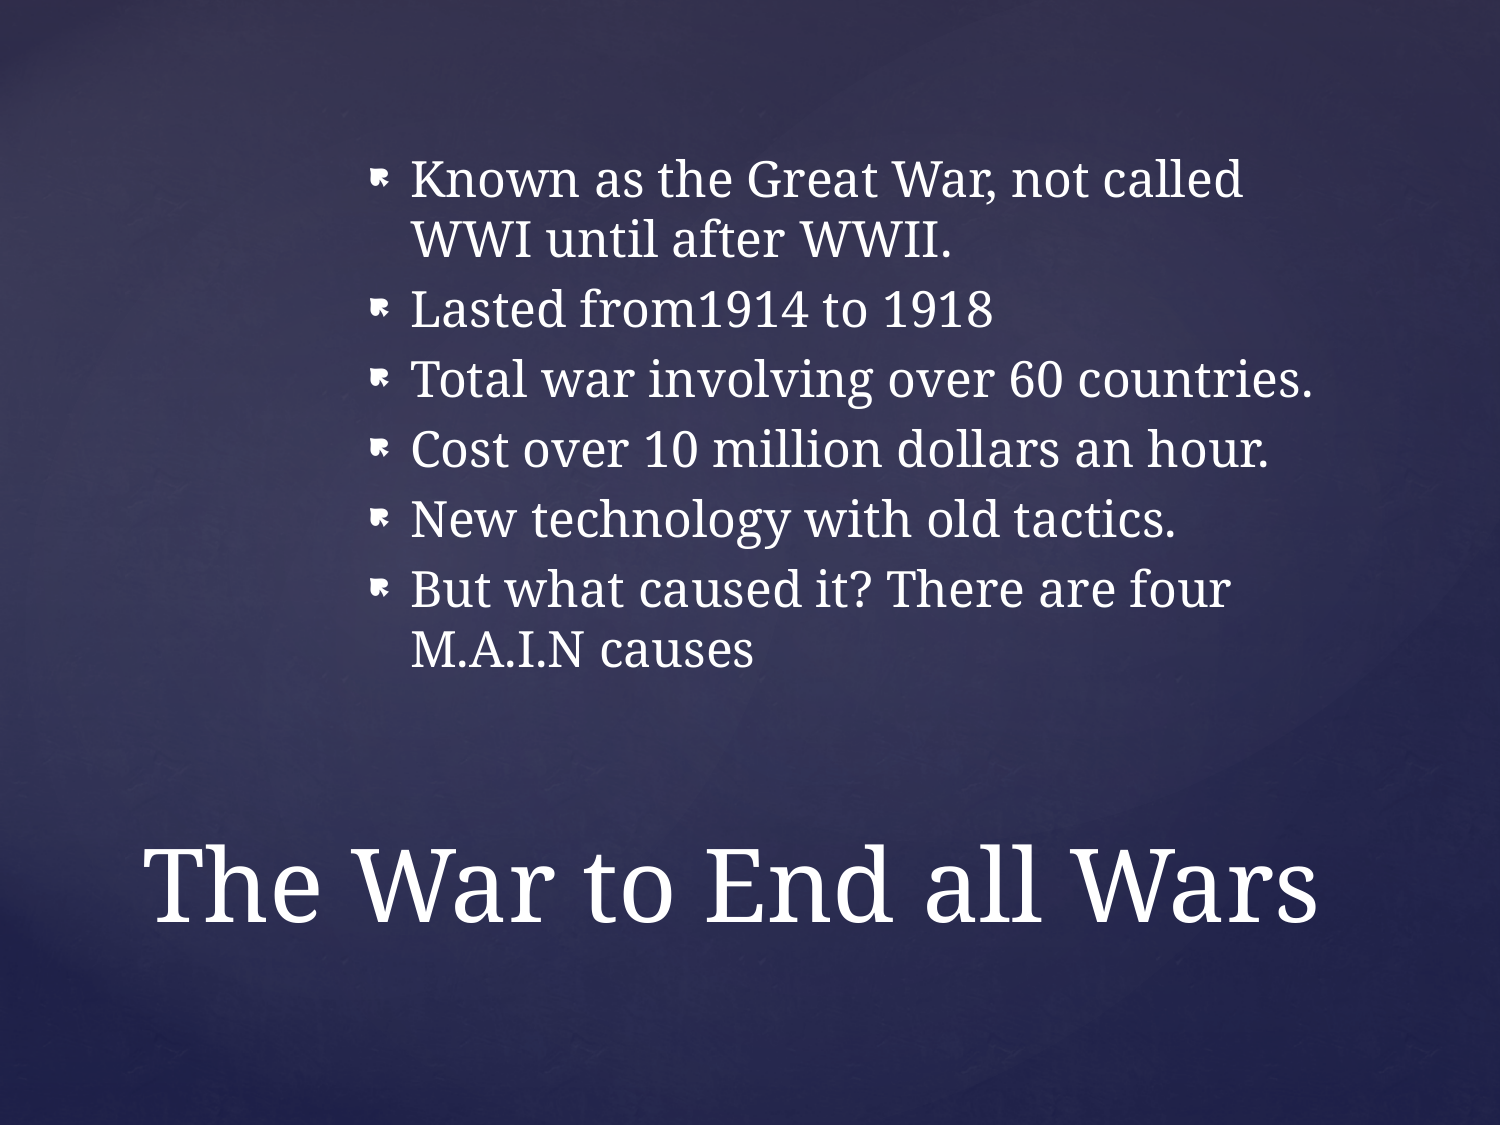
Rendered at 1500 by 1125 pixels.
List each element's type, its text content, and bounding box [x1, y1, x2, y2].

title The War to End all Wars [127, 800, 1365, 950]
list Known as the Great War, not called WWI until after WWII. Lasted from1914 to 1918 Total war involving over 60 countries. Cost over 10 million dollars an hour. New technology with old tactics. But what caused it? There are four M.A.I.N causes [350, 112, 1350, 713]
